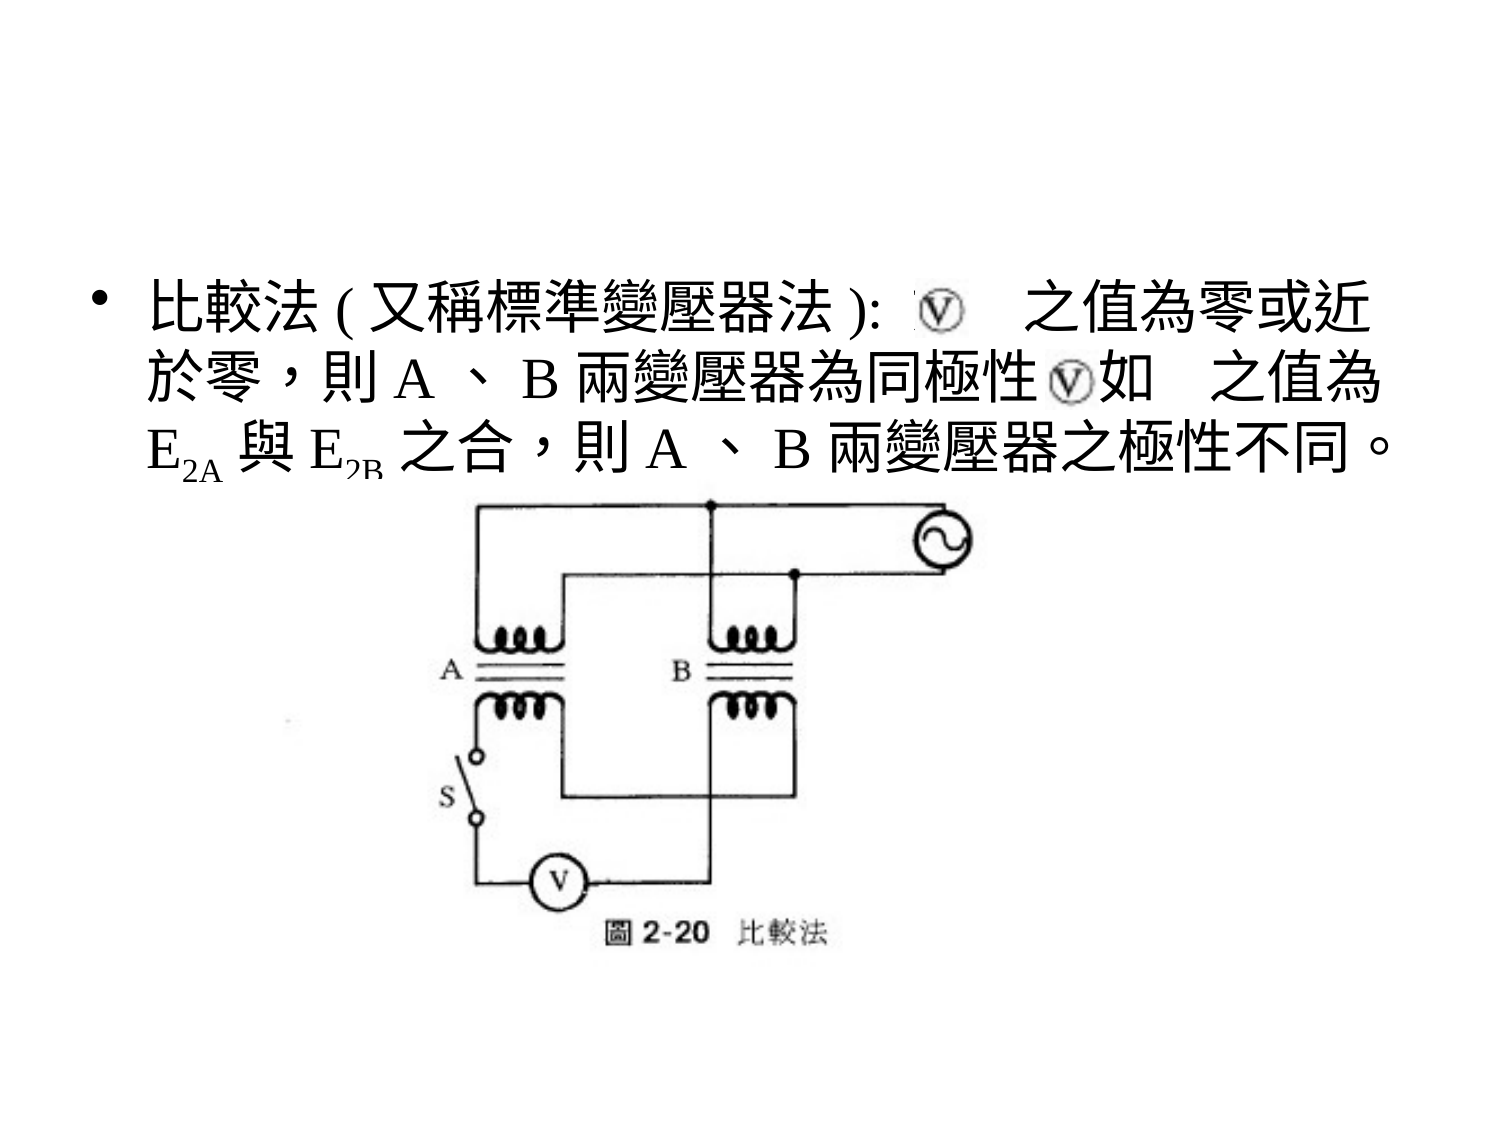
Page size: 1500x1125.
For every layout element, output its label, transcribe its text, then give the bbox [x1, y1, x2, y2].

picture [915, 278, 970, 339]
picture [229, 479, 1200, 981]
list 比較法(又稱標準變壓器法): 如 之值為零或近於零，則A、B兩變壓器為同極性，如 之值為E2A與E2B之合，則A、B兩變壓器之極性不同。 [74, 262, 1426, 1006]
picture [1045, 349, 1100, 410]
